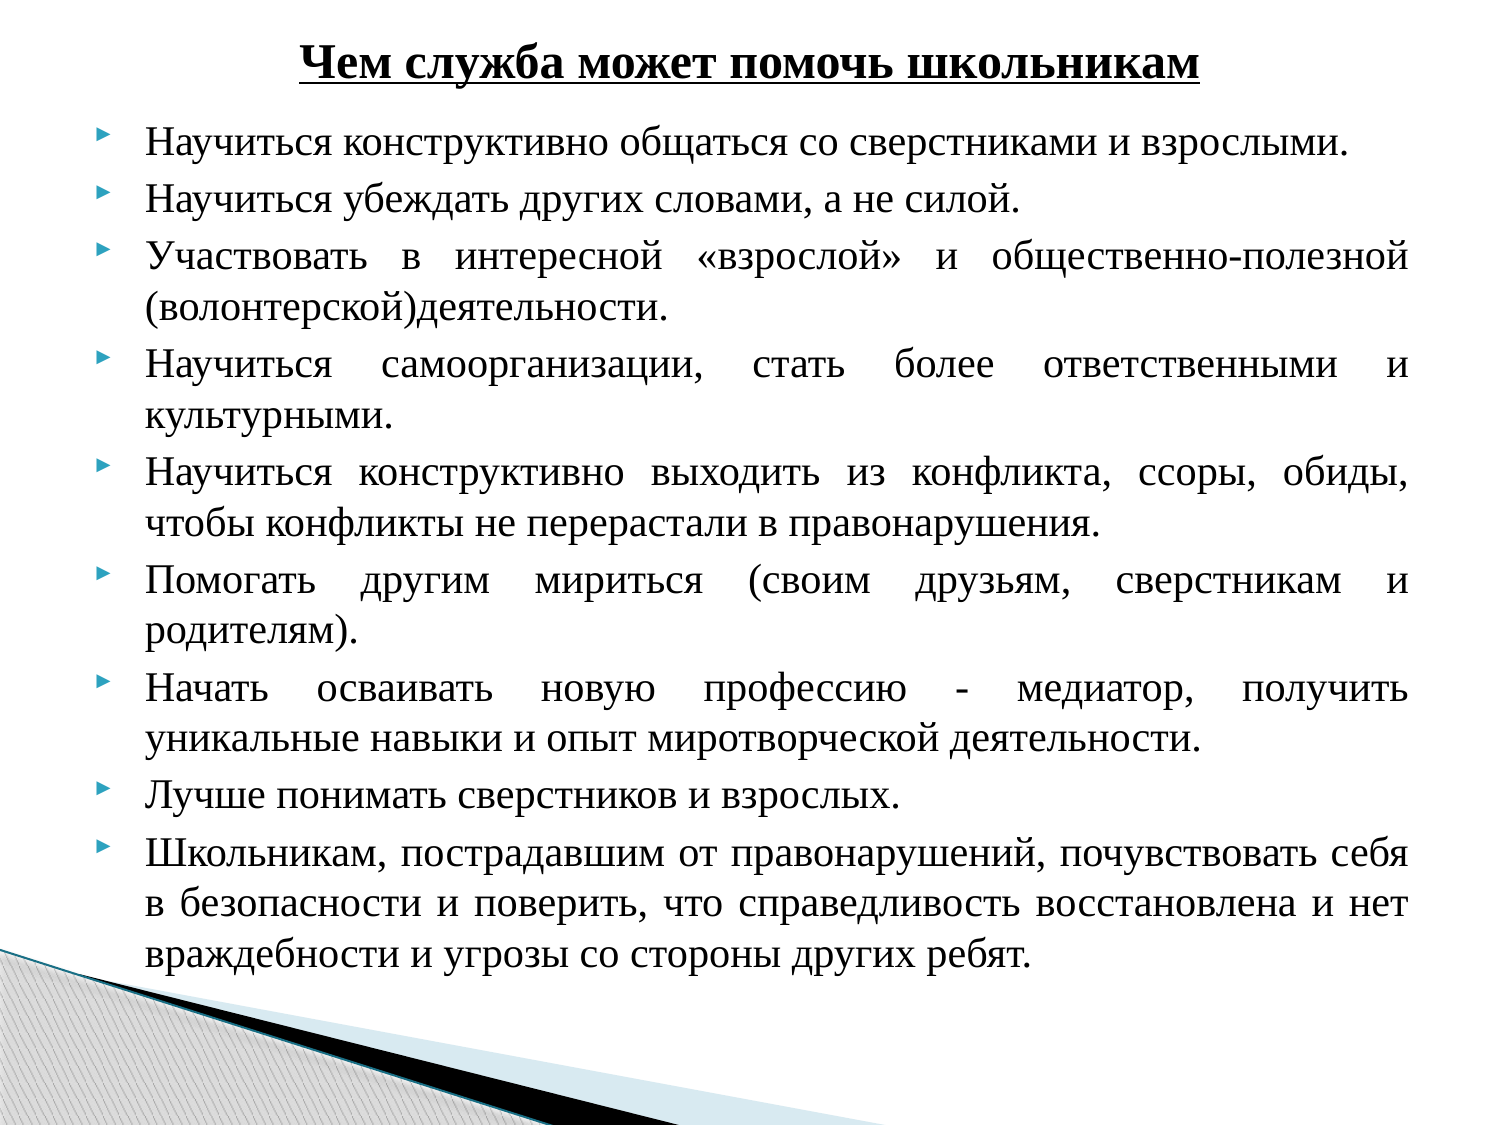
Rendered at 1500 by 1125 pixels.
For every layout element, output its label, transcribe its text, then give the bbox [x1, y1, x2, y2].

list Научиться конструктивно общаться со сверстниками и взрослыми. Научиться убеждать других словами, а не силой. Участвовать в интересной «взрослой» и общественно-полезной (волонтерской)деятельности. Научиться самоорганизации, стать более ответственными и культурными. Научиться конструктивно выходить из конфликта, ссоры, обиды, чтобы конфликты не перерастали в правонарушения. Помогать другим мириться (своим друзьям, сверстникам и родителям). Начать осваивать новую профессию - медиатор, получить уникальные навыки и опыт миротворческой деятельности. Лучше понимать сверстников и взрослых. Школьникам, пострадавшим от правонарушений, почувствовать себя в безопасности и поверить, что справедливость восстановлена и нет враждебности и угрозы со стороны других ребят. [75, 118, 1425, 986]
title Чем служба может помочь школьникам [75, 0, 1425, 118]
